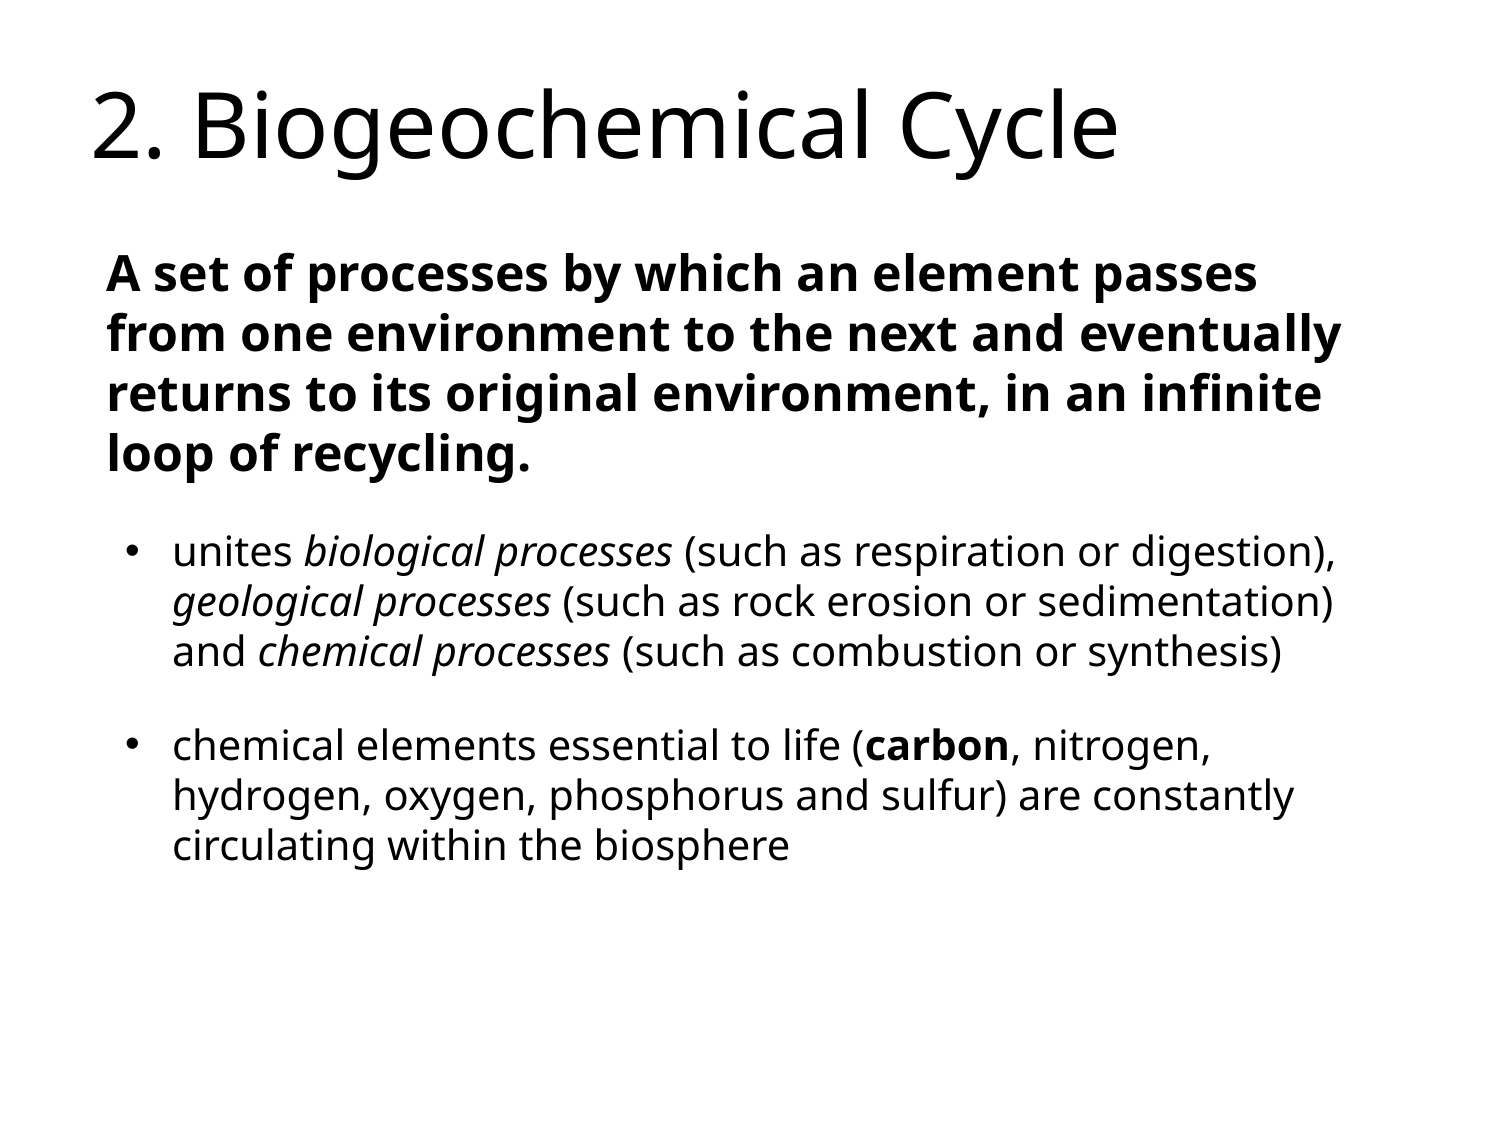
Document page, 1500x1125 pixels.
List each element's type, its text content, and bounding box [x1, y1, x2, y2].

list A set of processes by which an element passes from one environment to the next and eventually returns to its original environment, in an infinite loop of recycling. unites biological processes (such as respiration or digestion), geological processes (such as rock erosion or sedimentation) and chemical processes (such as combustion or synthesis) chemical elements essential to life (carbon, nitrogen, hydrogen, oxygen, phosphorus and sulfur) are constantly circulating within the biosphere [34, 234, 1386, 1027]
title 2. Biogeochemical Cycle [74, 44, 1426, 200]
